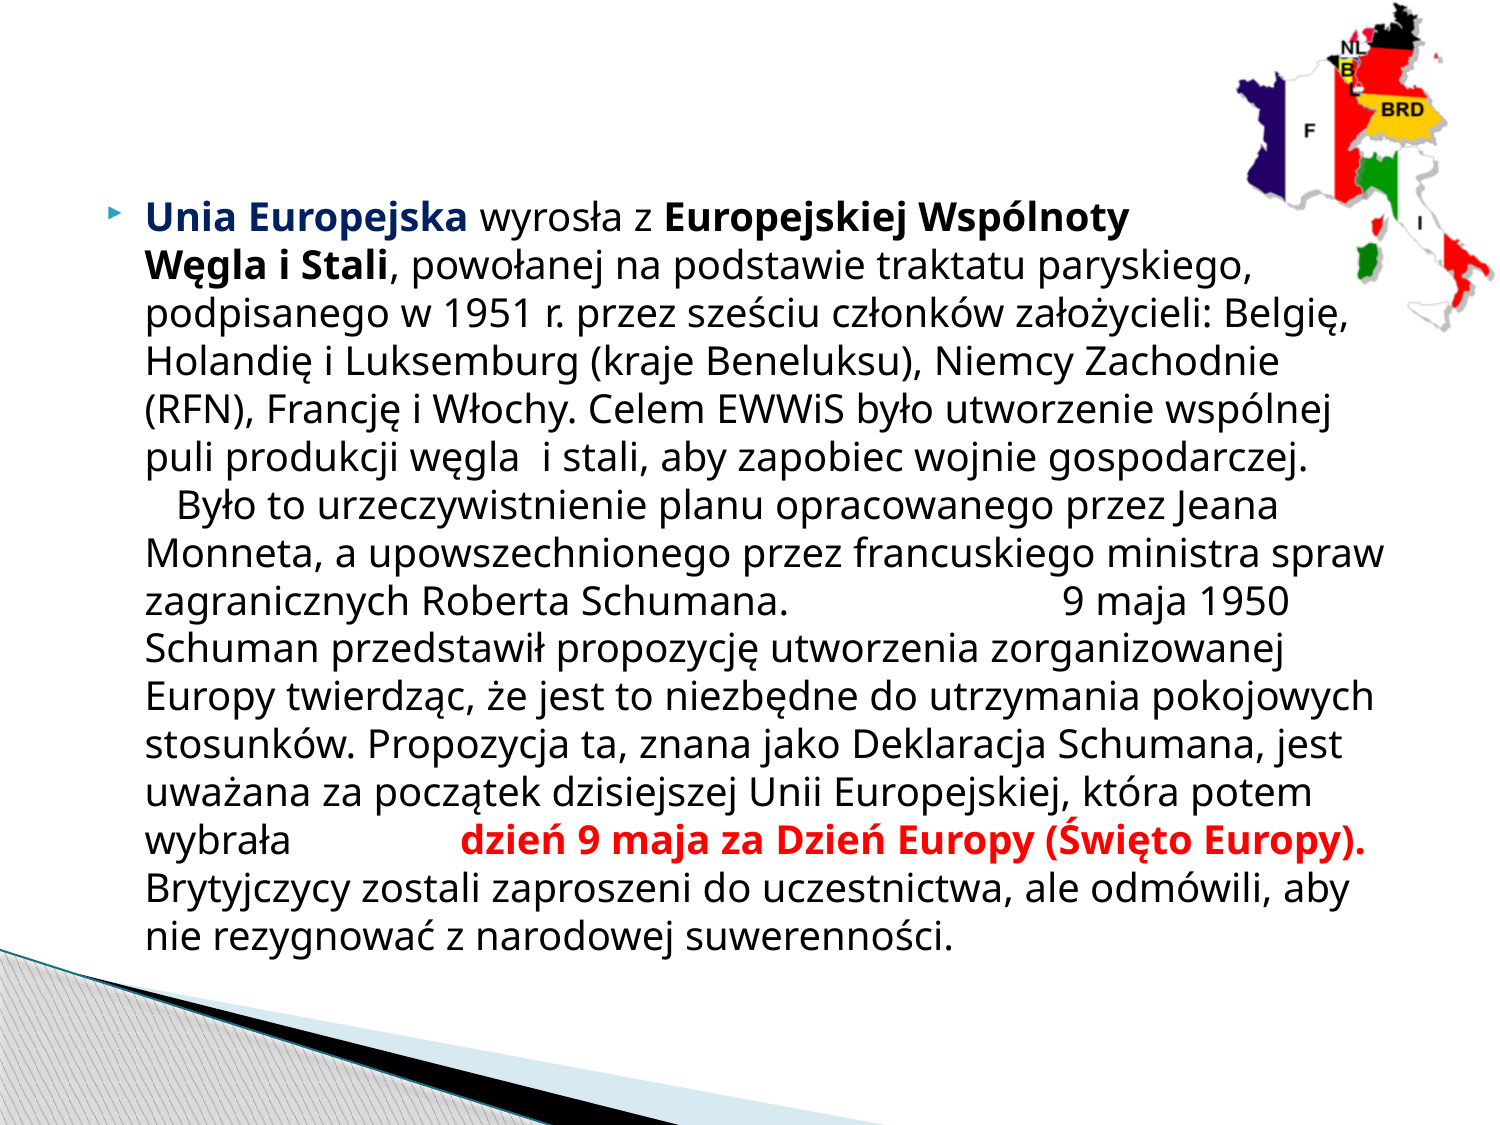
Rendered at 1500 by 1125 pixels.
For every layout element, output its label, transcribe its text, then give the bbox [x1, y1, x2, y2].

list Unia Europejska wyrosła z Europejskiej Wspólnoty Węgla i Stali, powołanej na podstawie traktatu paryskiego, podpisanego w 1951 r. przez sześciu członków założycieli: Belgię, Holandię i Luksemburg (kraje Beneluksu), Niemcy Zachodnie (RFN), Francję i Włochy. Celem EWWiS było utworzenie wspólnej puli produkcji węgla i stali, aby zapobiec wojnie gospodarczej. Było to urzeczywistnienie planu opracowanego przez Jeana Monneta, a upowszechnionego przez francuskiego ministra spraw zagranicznych Roberta Schumana. 9 maja 1950 Schuman przedstawił propozycję utworzenia zorganizowanej Europy twierdząc, że jest to niezbędne do utrzymania pokojowych stosunków. Propozycja ta, znana jako Deklaracja Schumana, jest uważana za początek dzisiejszej Unii Europejskiej, która potem wybrała dzień 9 maja za Dzień Europy (Święto Europy). Brytyjczycy zostali zaproszeni do uczestnictwa, ale odmówili, aby nie rezygnować z narodowej suwerenności. [75, 184, 1425, 986]
picture [1228, 0, 1500, 339]
